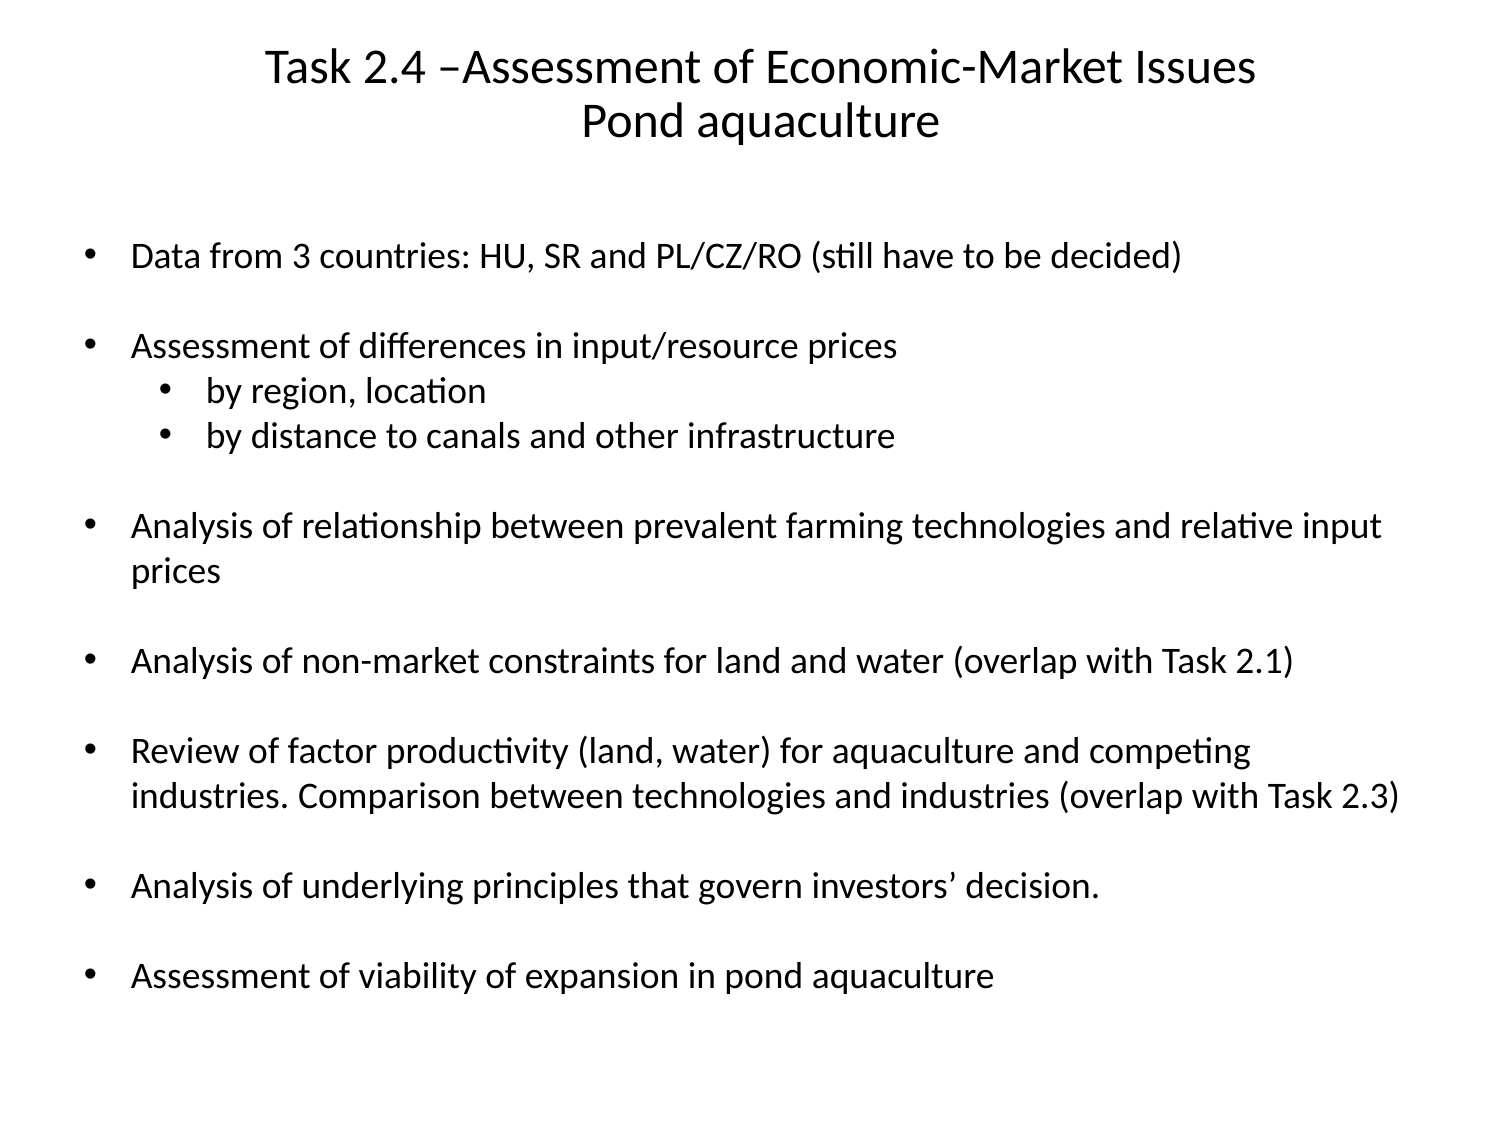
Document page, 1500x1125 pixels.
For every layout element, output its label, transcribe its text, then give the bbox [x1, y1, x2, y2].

text_box Task 2.4 –Assessment of Economic-Market Issues Pond aquaculture [109, 17, 1413, 154]
text_box Data from 3 countries: HU, SR and PL/CZ/RO (still have to be decided) Assessment of differences in input/resource prices by region, location by distance to canals and other infrastructure Analysis of relationship between prevalent farming technologies and relative input prices Analysis of non-market constraints for land and water (overlap with Task 2.1) Review of factor productivity (land, water) for aquaculture and competing industries. Comparison between technologies and industries (overlap with Task 2.3) Analysis of underlying principles that govern investors’ decision. Assessment of viability of expansion in pond aquaculture [69, 223, 1425, 1048]
subtitle [31, 192, 1463, 1090]
